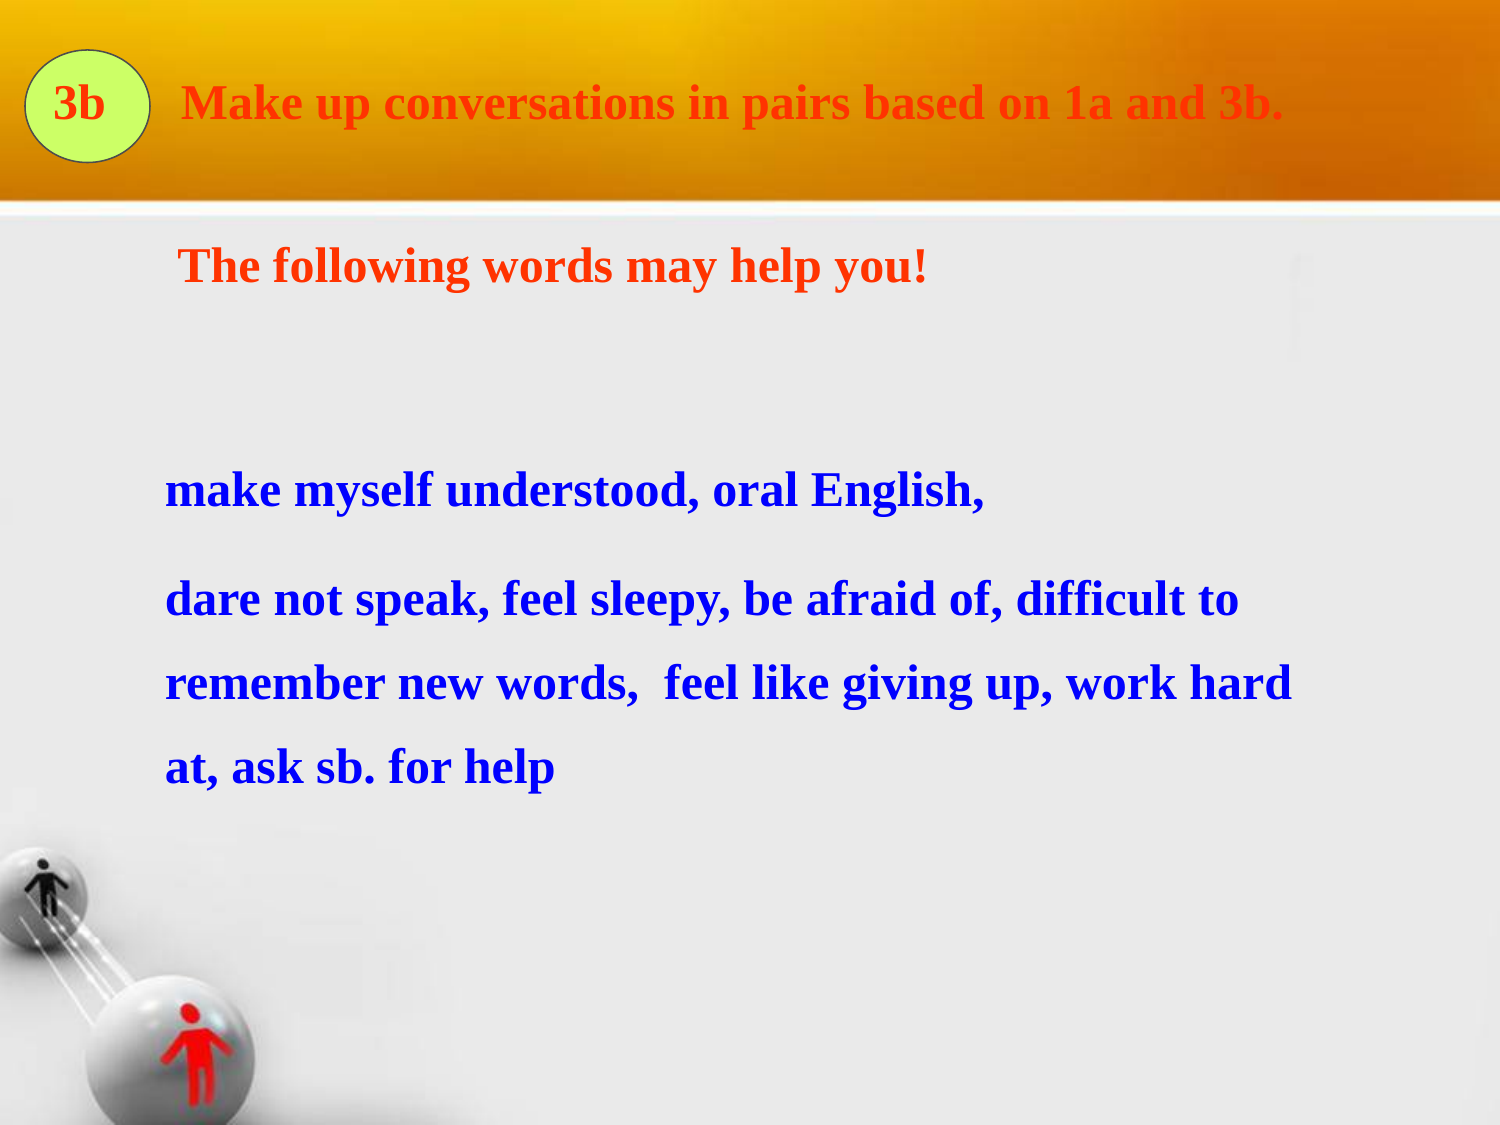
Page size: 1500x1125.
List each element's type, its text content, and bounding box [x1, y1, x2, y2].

picture [0, 0, 1500, 1125]
text_box make myself understood, oral English, dare not speak, feel sleepy, be afraid of, difficult to remember new words, feel like giving up, work hard at, ask sb. for help [149, 425, 1338, 801]
text_box 3b Make up conversations in pairs based on 1a and 3b. [0, 62, 1338, 138]
text_box [35, 138, 140, 163]
text_box [48, 49, 127, 62]
text_box The following words may help you! [162, 224, 1225, 300]
